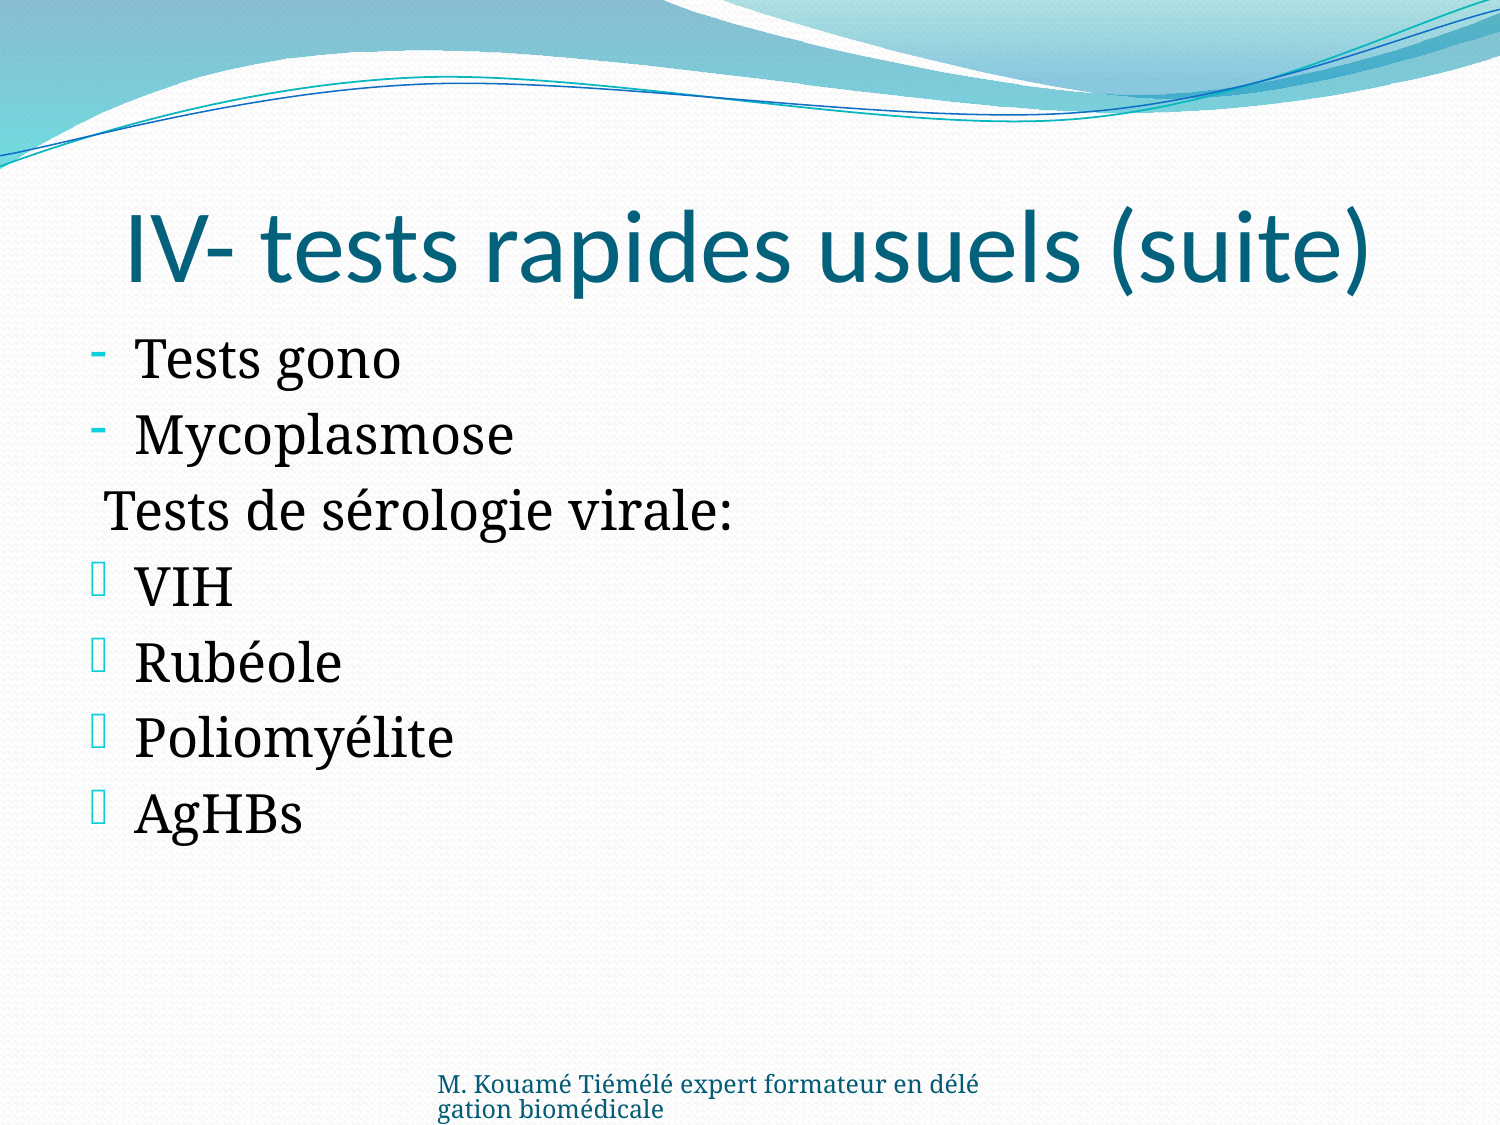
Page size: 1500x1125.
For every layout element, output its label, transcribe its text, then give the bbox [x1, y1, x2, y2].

list Tests gono Mycoplasmose Tests de sérologie virale: VIH Rubéole Poliomyélite AgHBs [75, 317, 1425, 1038]
title IV- tests rapides usuels (suite) [75, 115, 1425, 303]
footer M. Kouamé Tiémélé expert formateur en délégation biomédicale [437, 1042, 988, 1103]
